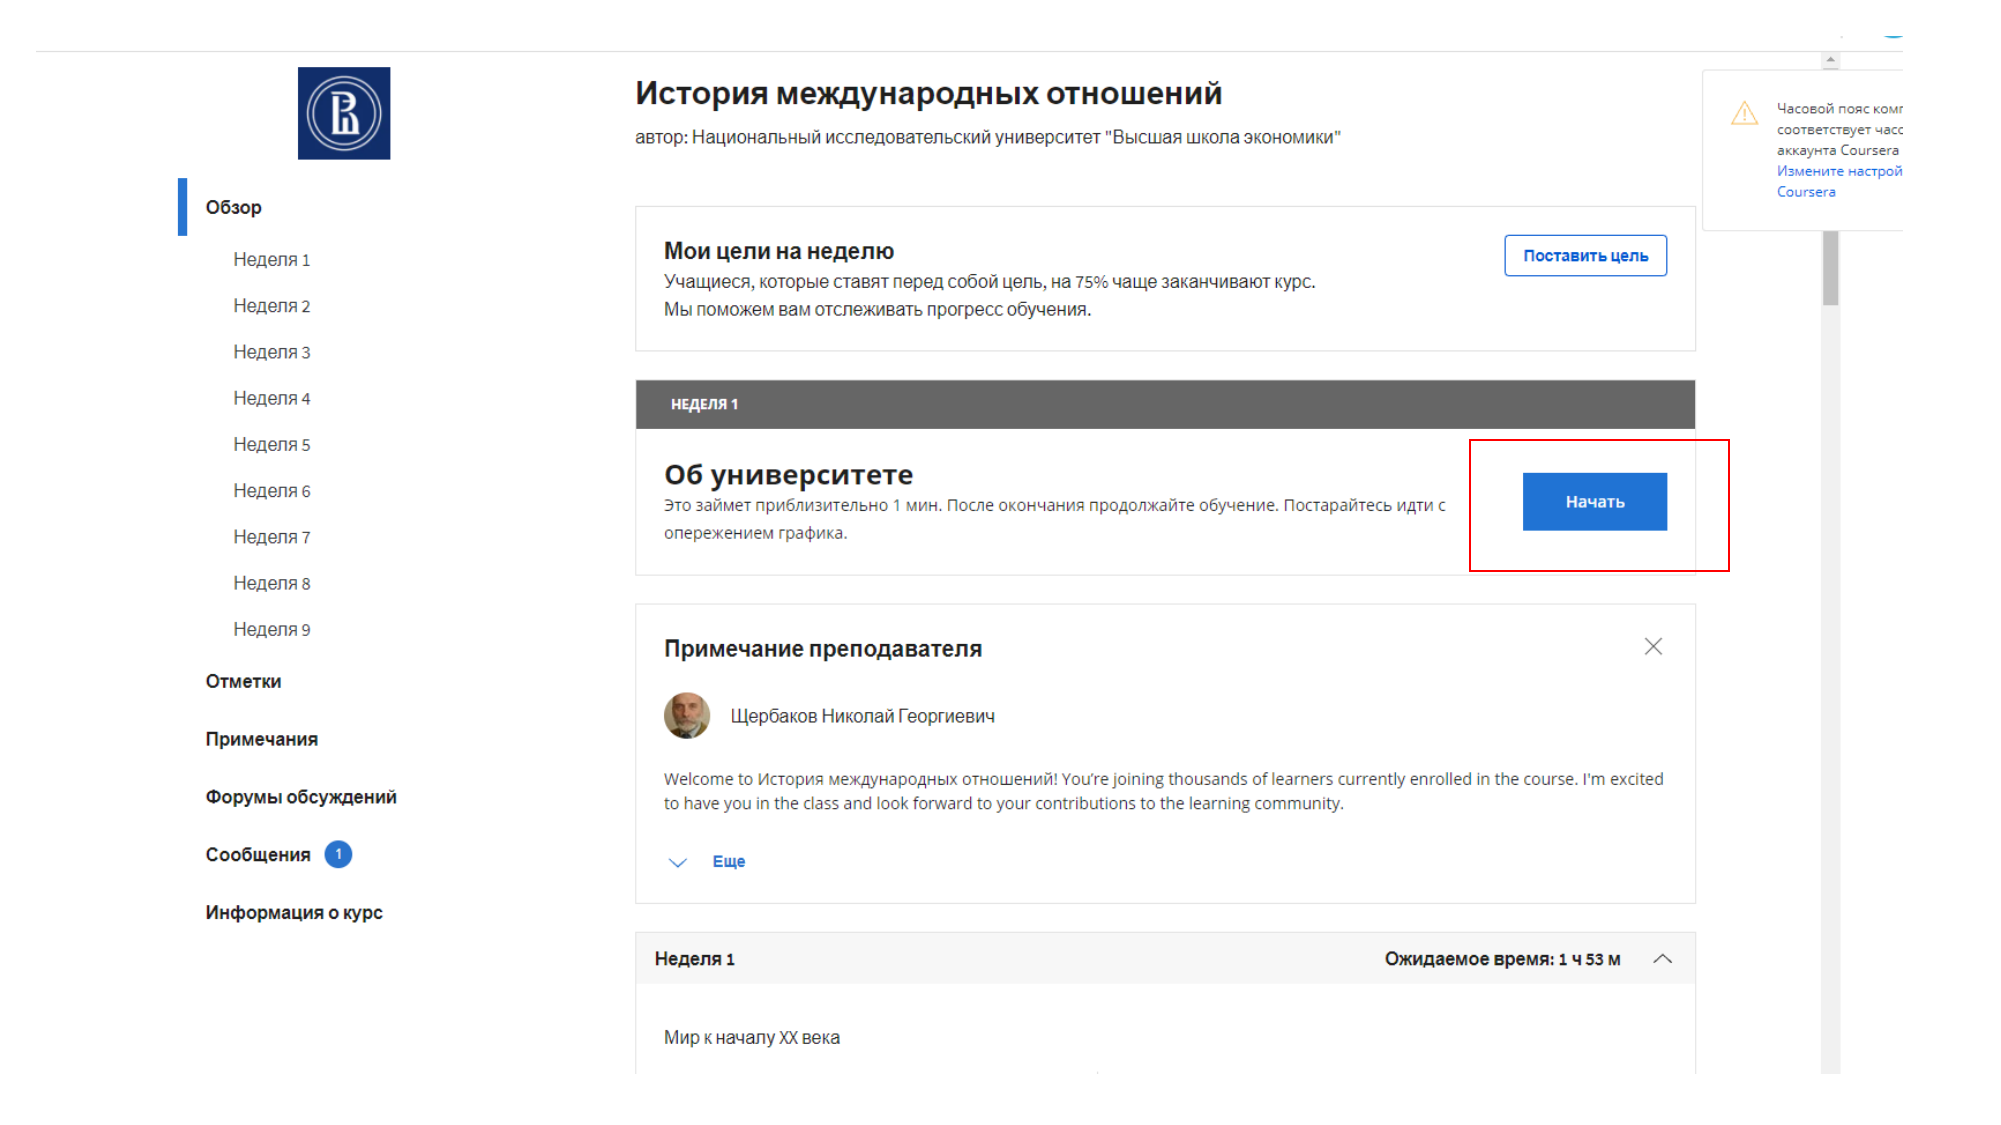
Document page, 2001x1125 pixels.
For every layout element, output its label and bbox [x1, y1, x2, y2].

picture [36, 36, 1903, 1074]
